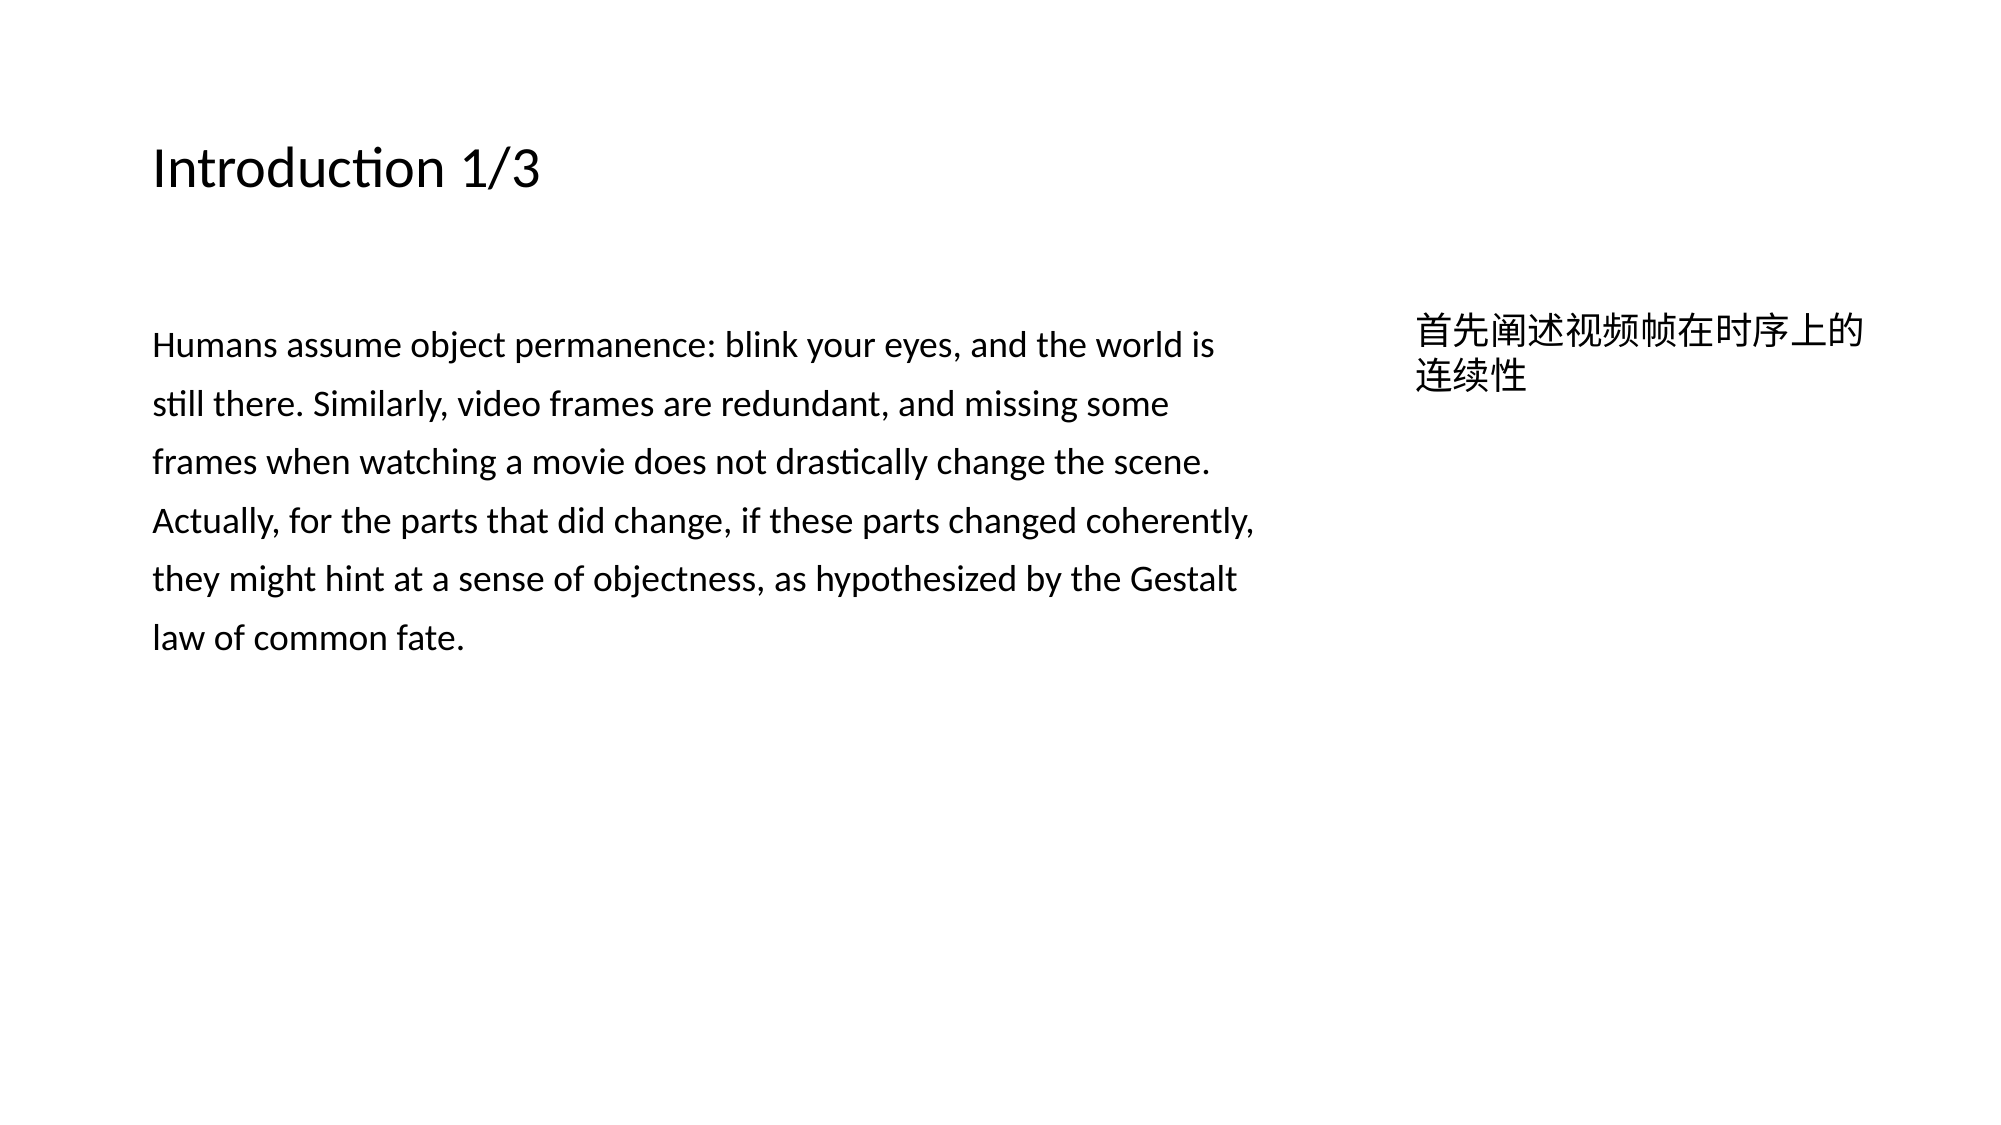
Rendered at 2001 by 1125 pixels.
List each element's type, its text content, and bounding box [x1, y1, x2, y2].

list Humans assume object permanence: blink your eyes, and the world is still there. Similarly, video frames are redundant, and missing some frames when watching a movie does not drastically change the scene. Actually, for the parts that did change, if these parts changed coherently, they might hint at a sense of objectness, as hypothesized by the Gestalt law of common fate. [137, 299, 1292, 1014]
text_box 首先阐述视频帧在时序上的连续性 [1400, 299, 1915, 405]
title Introduction 1/3 [137, 59, 1863, 278]
